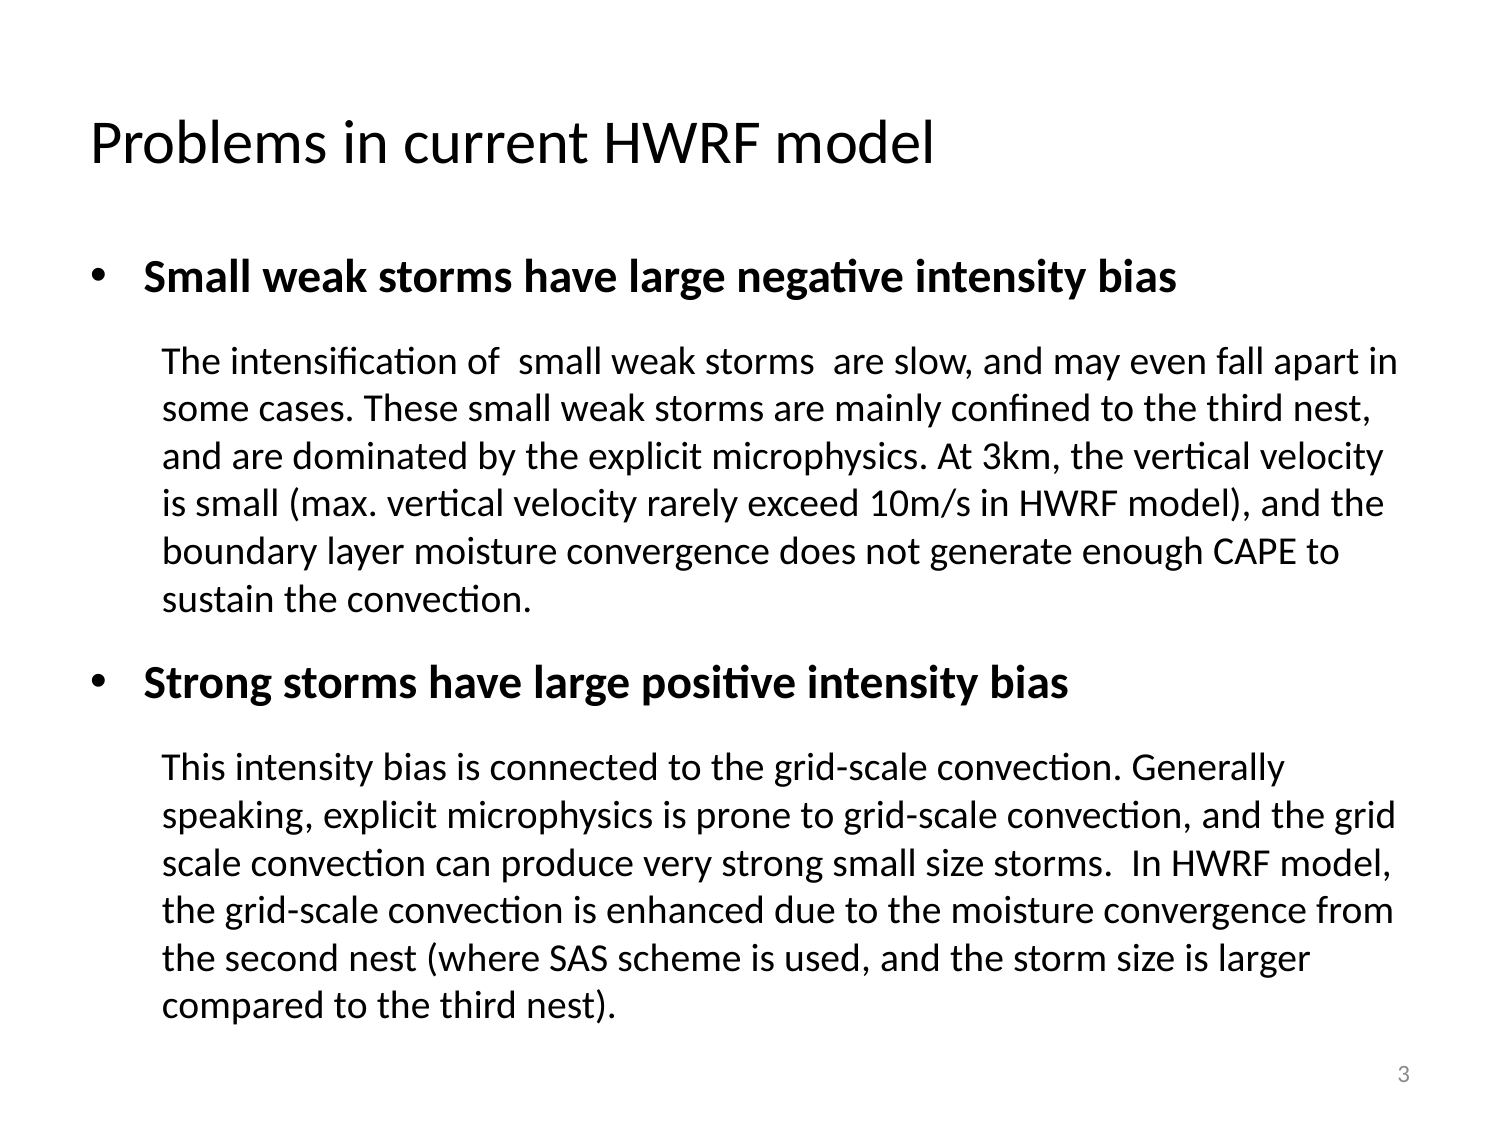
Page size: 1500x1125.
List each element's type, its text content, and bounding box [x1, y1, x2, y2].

slide_number 3 [1074, 1042, 1425, 1103]
title Problems in current HWRF model [75, 45, 1425, 233]
list Small weak storms have large negative intensity bias The intensification of small weak storms are slow, and may even fall apart in some cases. These small weak storms are mainly confined to the third nest, and are dominated by the explicit microphysics. At 3km, the vertical velocity is small (max. vertical velocity rarely exceed 10m/s in HWRF model), and the boundary layer moisture convergence does not generate enough CAPE to sustain the convection. Strong storms have large positive intensity bias This intensity bias is connected to the grid-scale convection. Generally speaking, explicit microphysics is prone to grid-scale convection, and the grid scale convection can produce very strong small size storms. In HWRF model, the grid-scale convection is enhanced due to the moisture convergence from the second nest (where SAS scheme is used, and the storm size is larger compared to the third nest). [75, 237, 1425, 1038]
